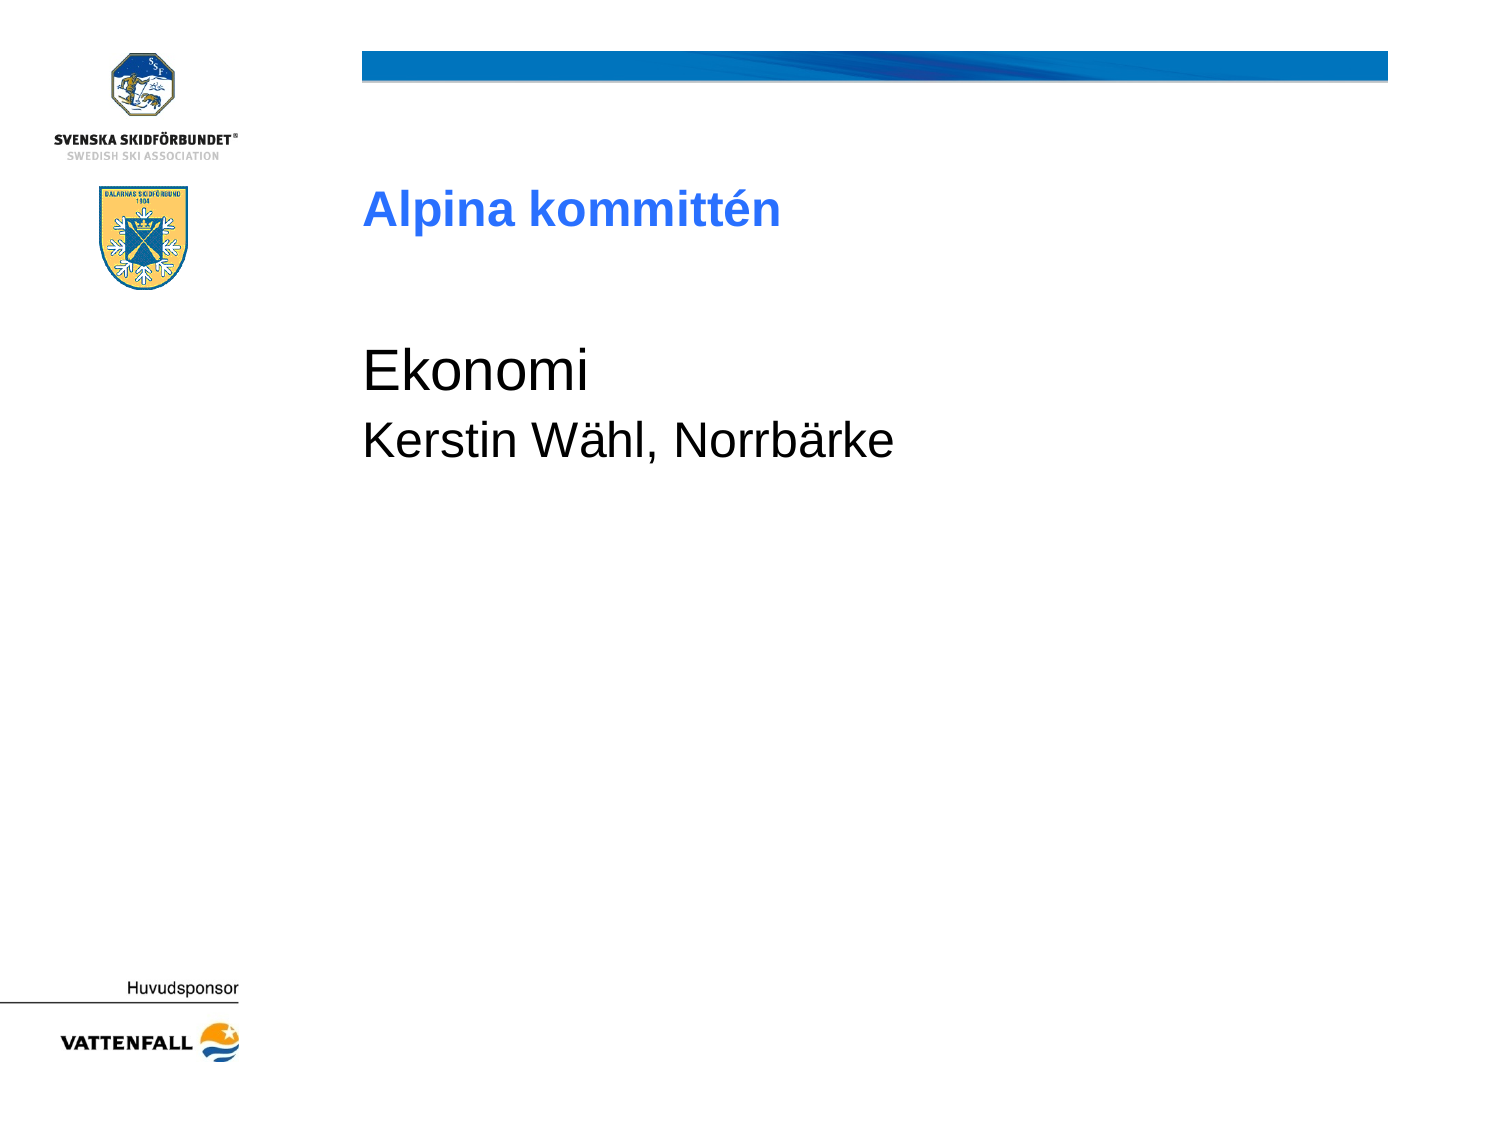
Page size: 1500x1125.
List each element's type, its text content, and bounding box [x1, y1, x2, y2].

title Alpina kommittén [362, 112, 1388, 301]
picture [362, 51, 1388, 83]
picture [0, 968, 239, 1062]
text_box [98, 186, 324, 561]
picture [54, 53, 238, 160]
list Ekonomi Kerstin Wähl, Norrbärke [362, 324, 1388, 963]
